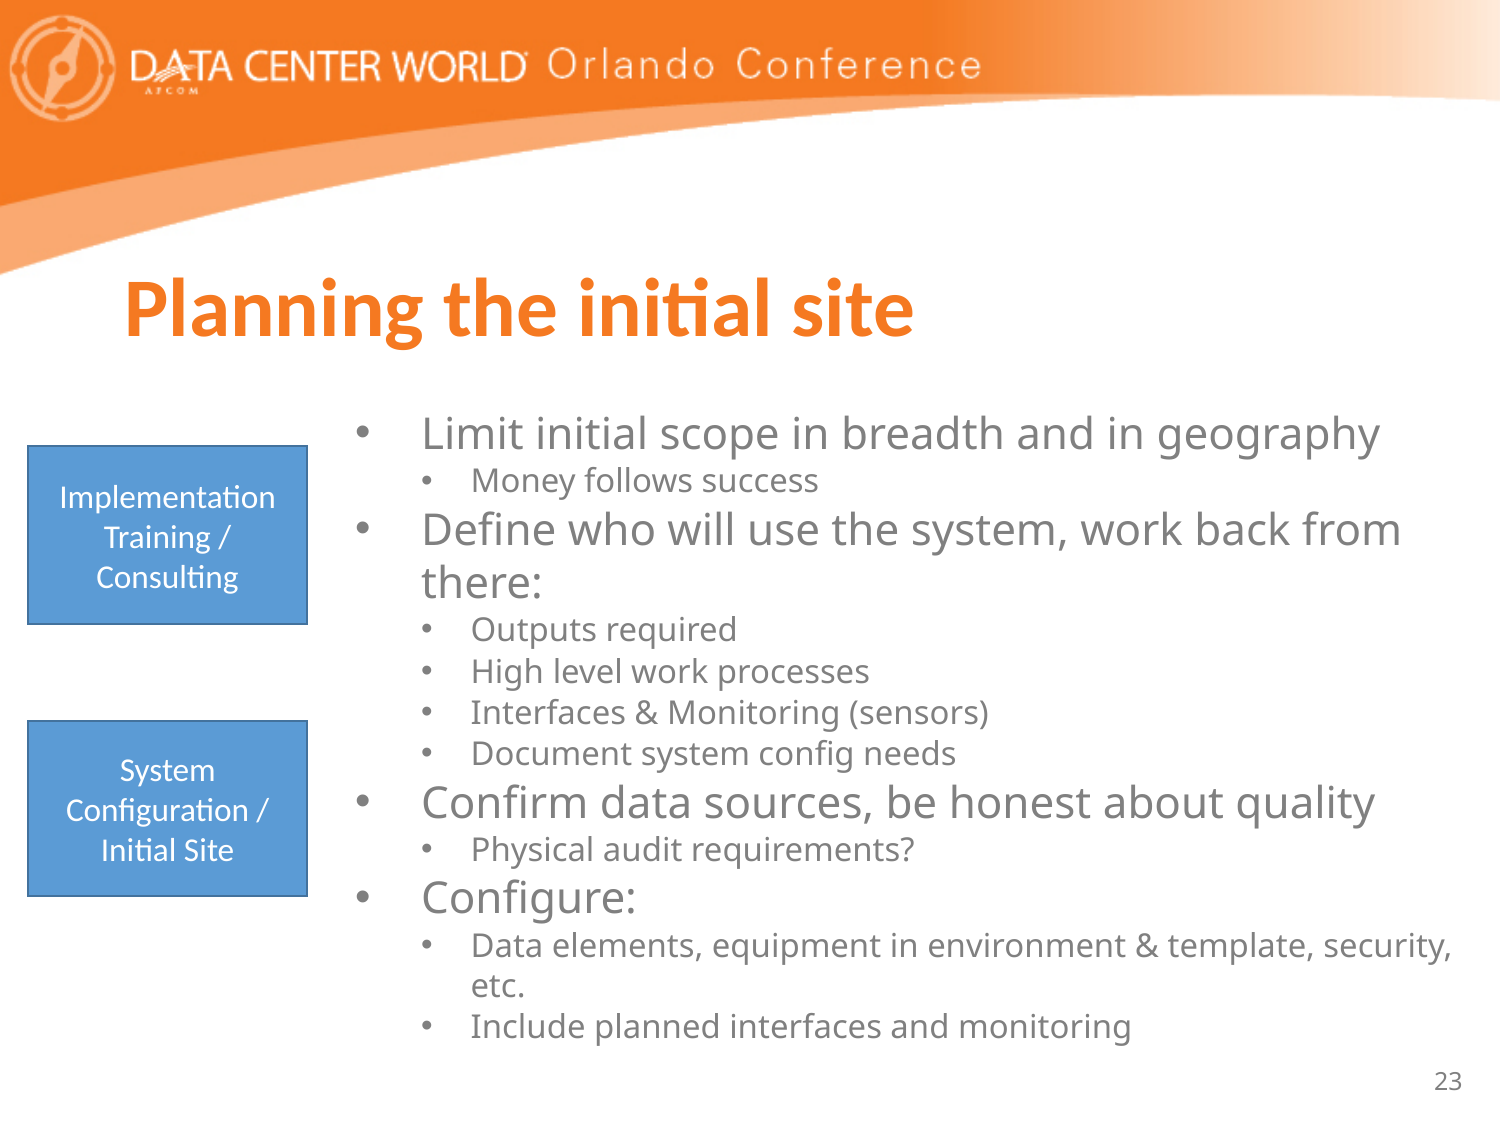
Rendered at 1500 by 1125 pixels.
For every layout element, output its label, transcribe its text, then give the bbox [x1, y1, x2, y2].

text_box Implementation Training / Consulting [27, 445, 308, 625]
list Limit initial scope in breadth and in geography Money follows success Define who will use the system, work back from there: Outputs required High level work processes Interfaces & Monitoring (sensors) Document system config needs Confirm data sources, be honest about quality Physical audit requirements? Configure: Data elements, equipment in environment & template, security, etc. Include planned interfaces and monitoring [340, 397, 1480, 1072]
picture [0, 0, 1500, 1125]
title Planning the initial site [109, 256, 1404, 370]
text_box System Configuration / Initial Site [27, 720, 308, 897]
